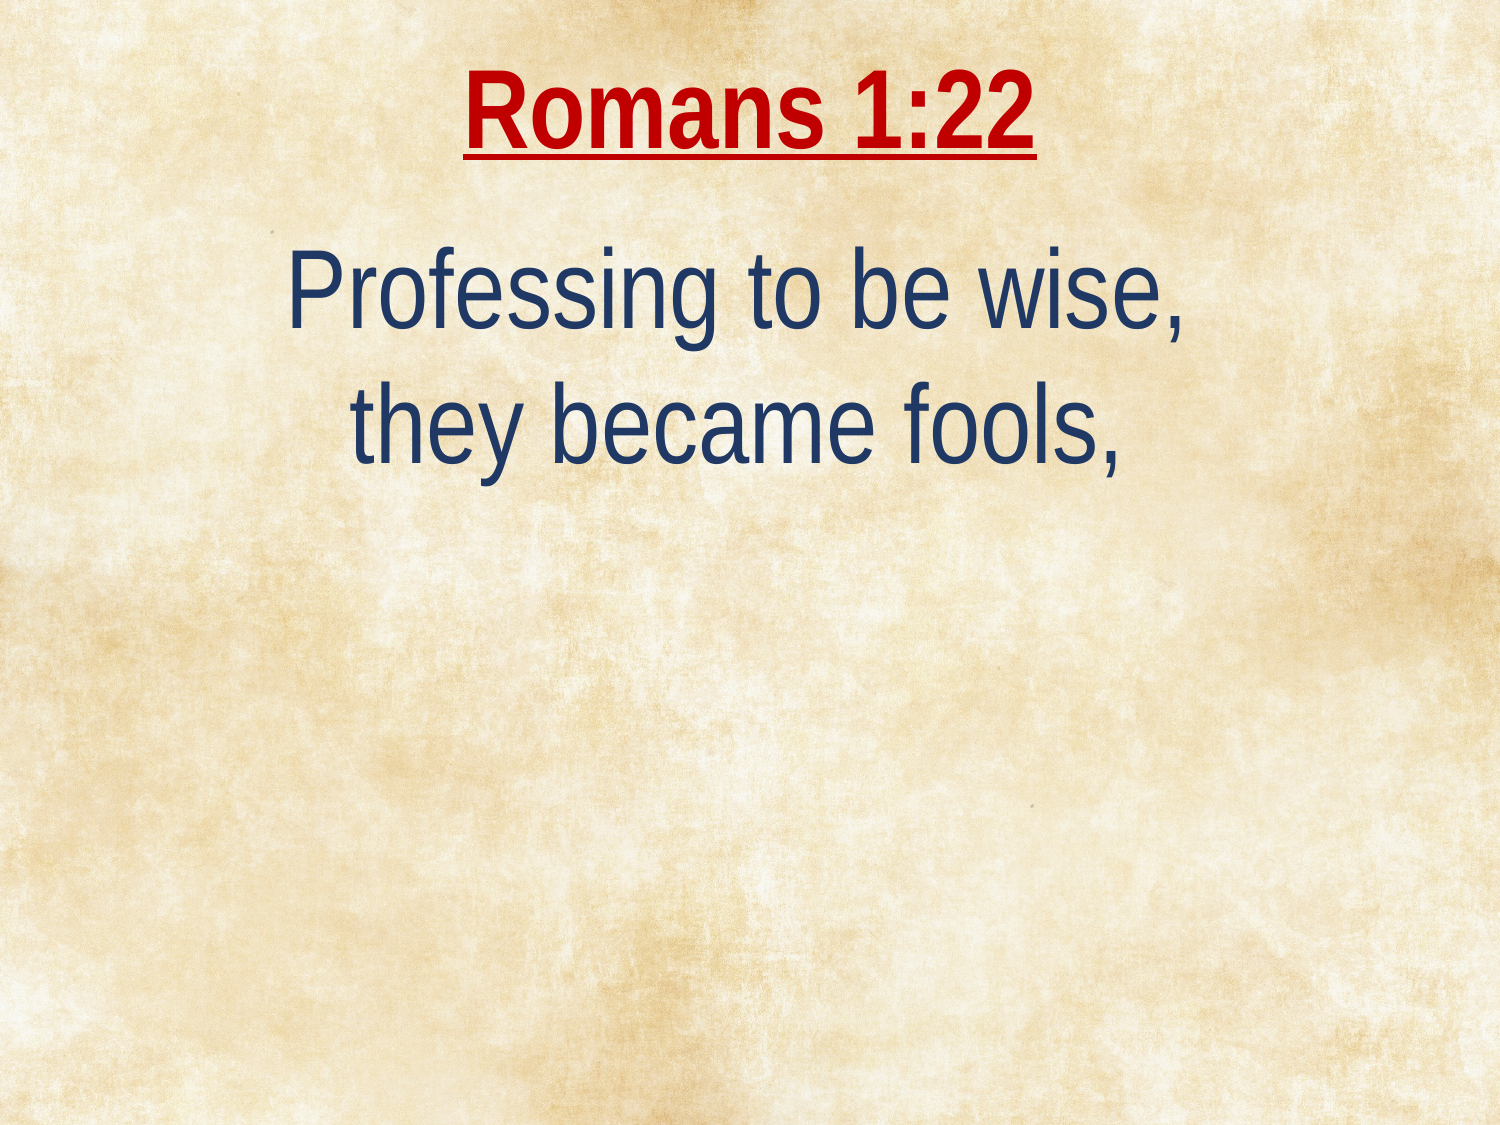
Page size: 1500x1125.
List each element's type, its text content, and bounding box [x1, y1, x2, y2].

text_box Romans 1:22 Professing to be wise, they became fools, [10, 28, 1490, 494]
